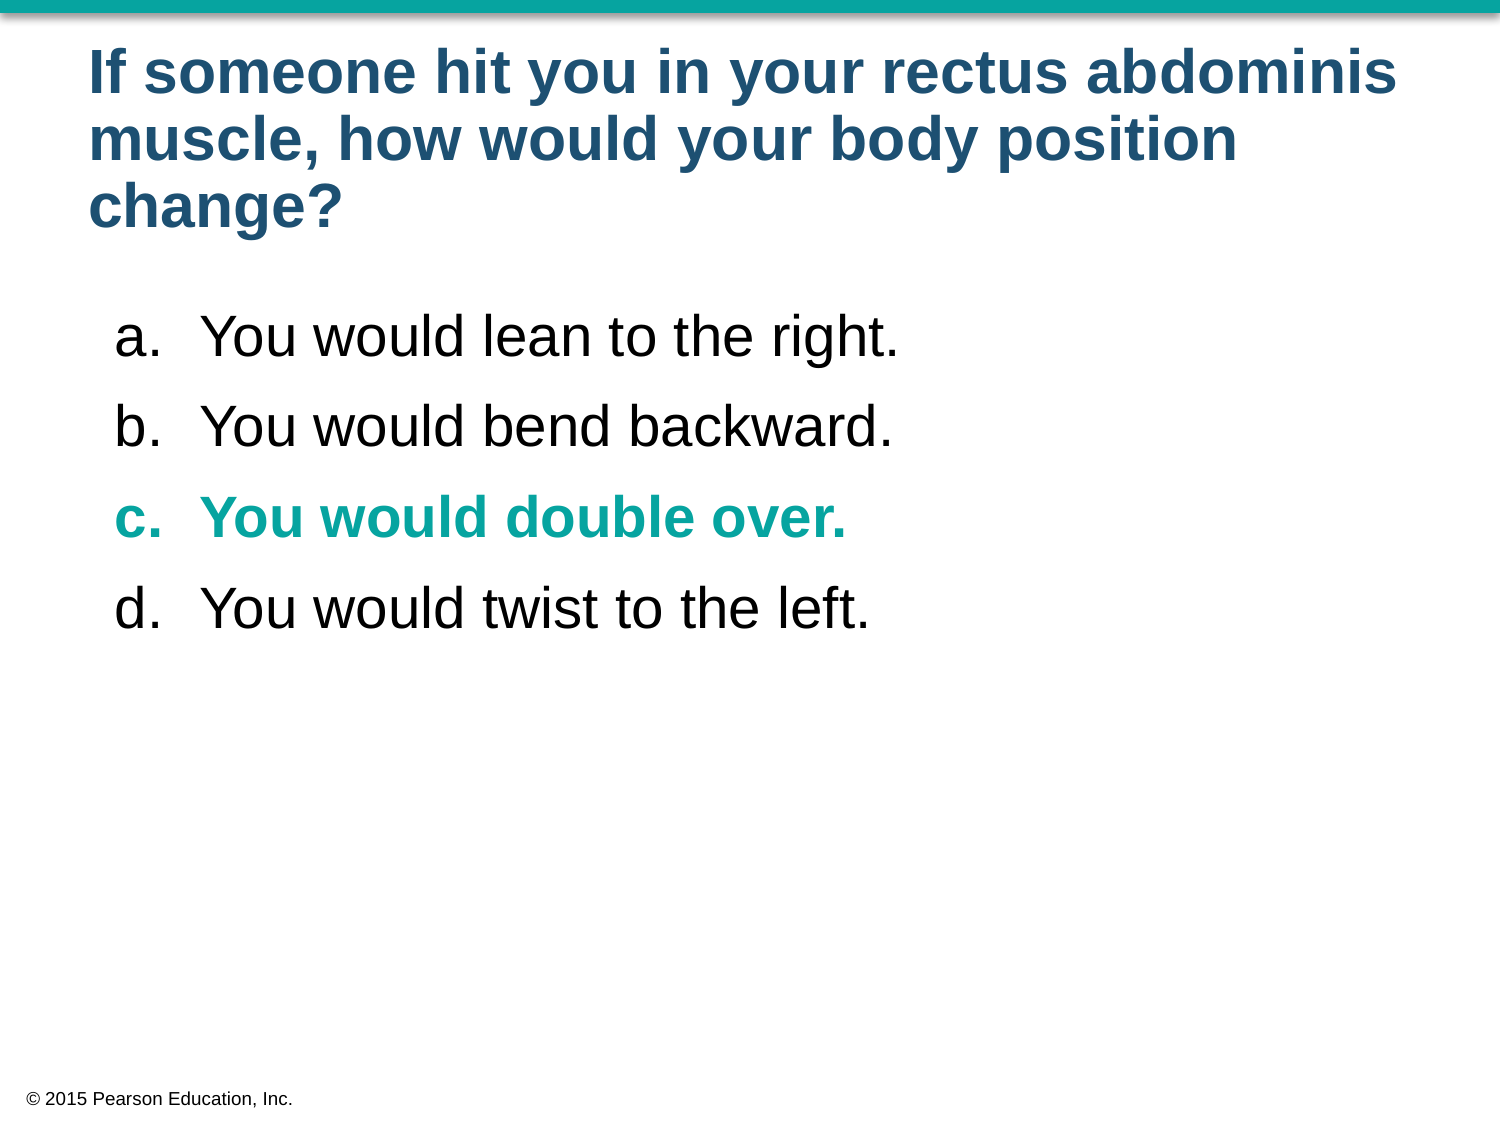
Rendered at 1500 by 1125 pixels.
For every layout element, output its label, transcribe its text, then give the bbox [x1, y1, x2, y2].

footer © 2015 Pearson Education, Inc. [11, 1076, 518, 1121]
list You would lean to the right. You would bend backward. You would double over. You would twist to the left. [99, 290, 1433, 1026]
title If someone hit you in your rectus abdominis muscle, how would your body position change? [73, 31, 1433, 189]
